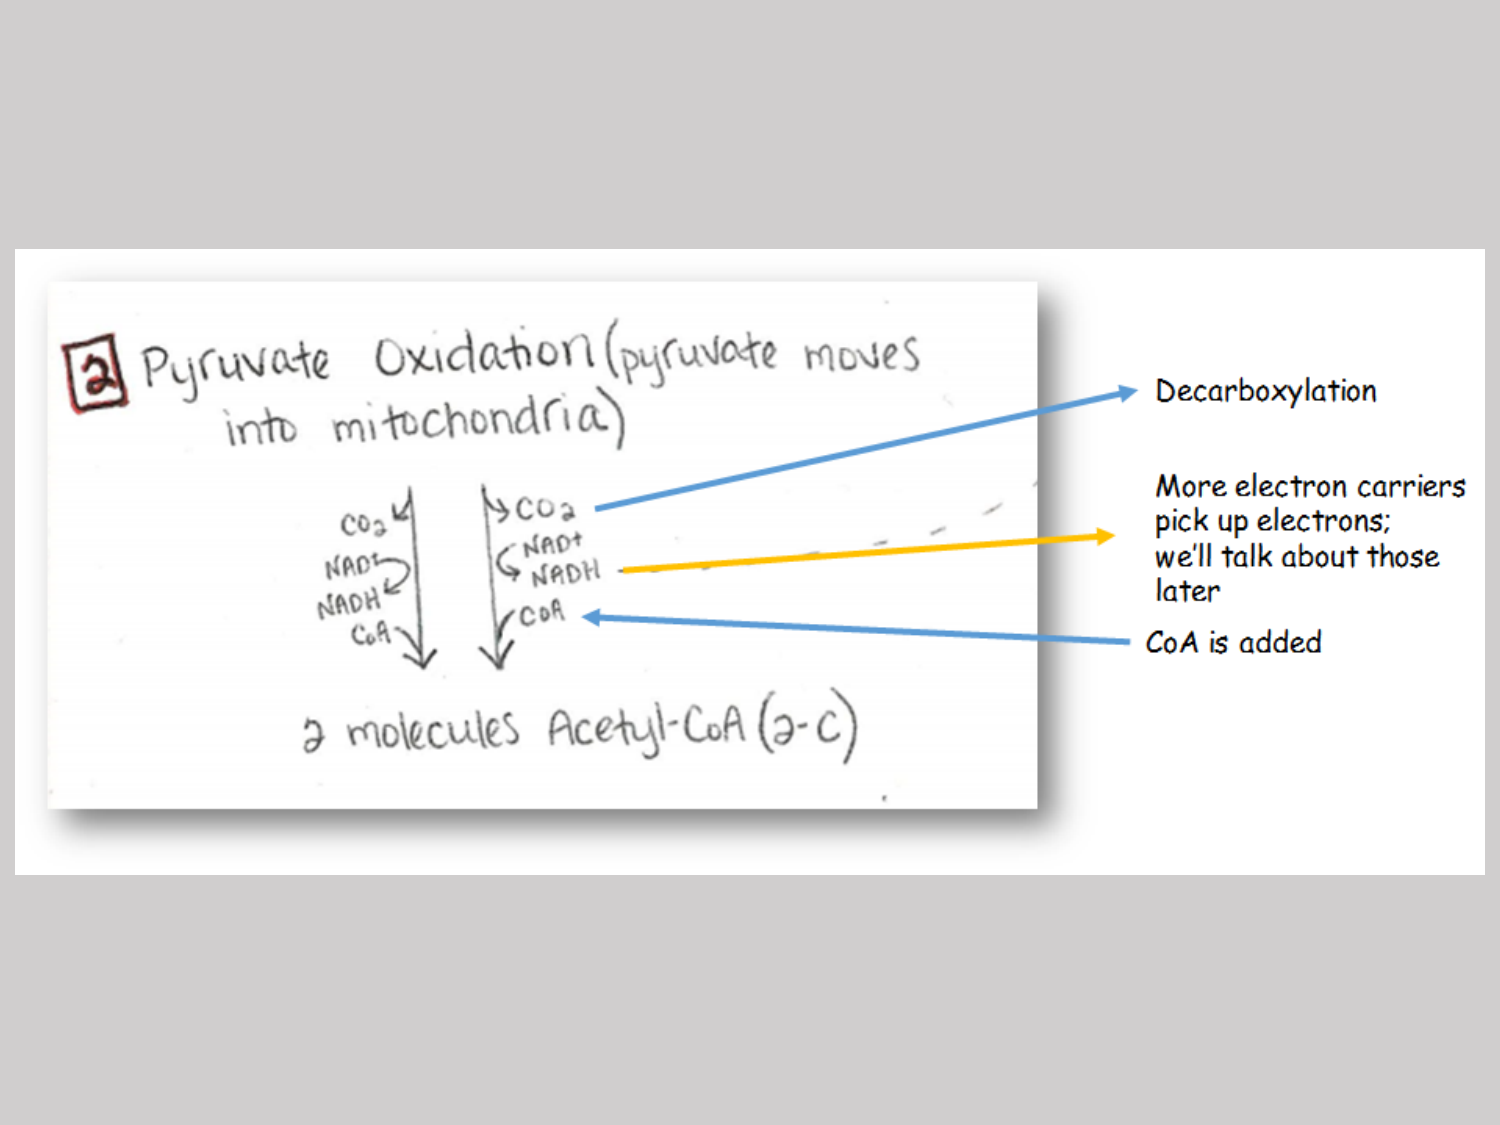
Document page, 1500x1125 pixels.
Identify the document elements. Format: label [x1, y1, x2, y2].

picture [15, 249, 1485, 875]
